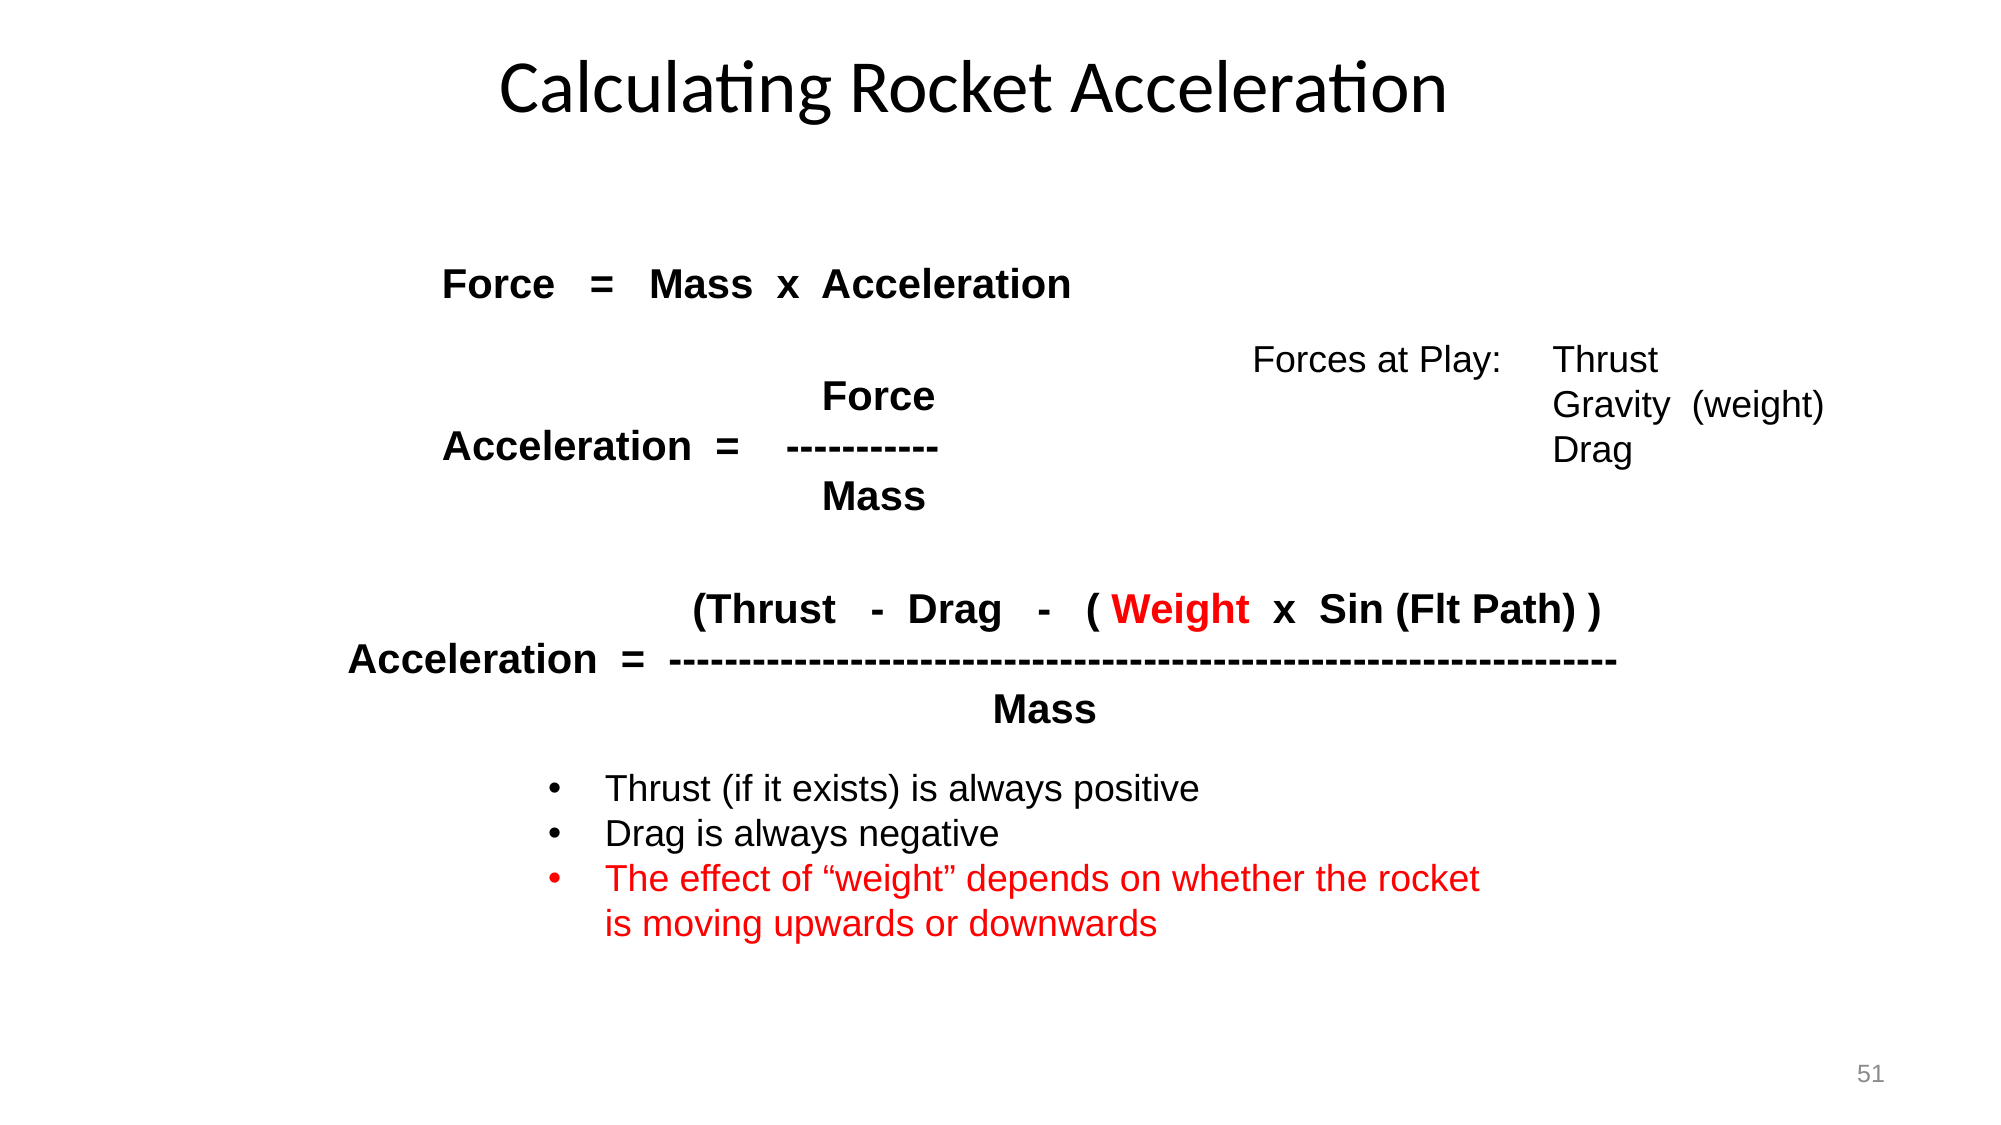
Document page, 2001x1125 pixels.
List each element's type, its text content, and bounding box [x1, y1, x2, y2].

text_box Force Acceleration = ----------- Mass [427, 361, 1077, 527]
text_box Calculating Rocket Acceleration [299, 24, 1650, 141]
text_box Force = Mass x Acceleration [427, 249, 1254, 315]
text_box (Thrust - Drag - ( Weight x Sin (Flt Path) ) Acceleration = -------------------------------------------------------------------- Mass [332, 574, 1656, 739]
slide_number 51 [1433, 1042, 1900, 1103]
text_box Thrust (if it exists) is always positive Drag is always negative The effect of “weight” depends on whether the rocket is moving upwards or downwards [533, 757, 1514, 952]
text_box Forces at Play: Thrust Gravity (weight) Drag [1237, 328, 1888, 478]
